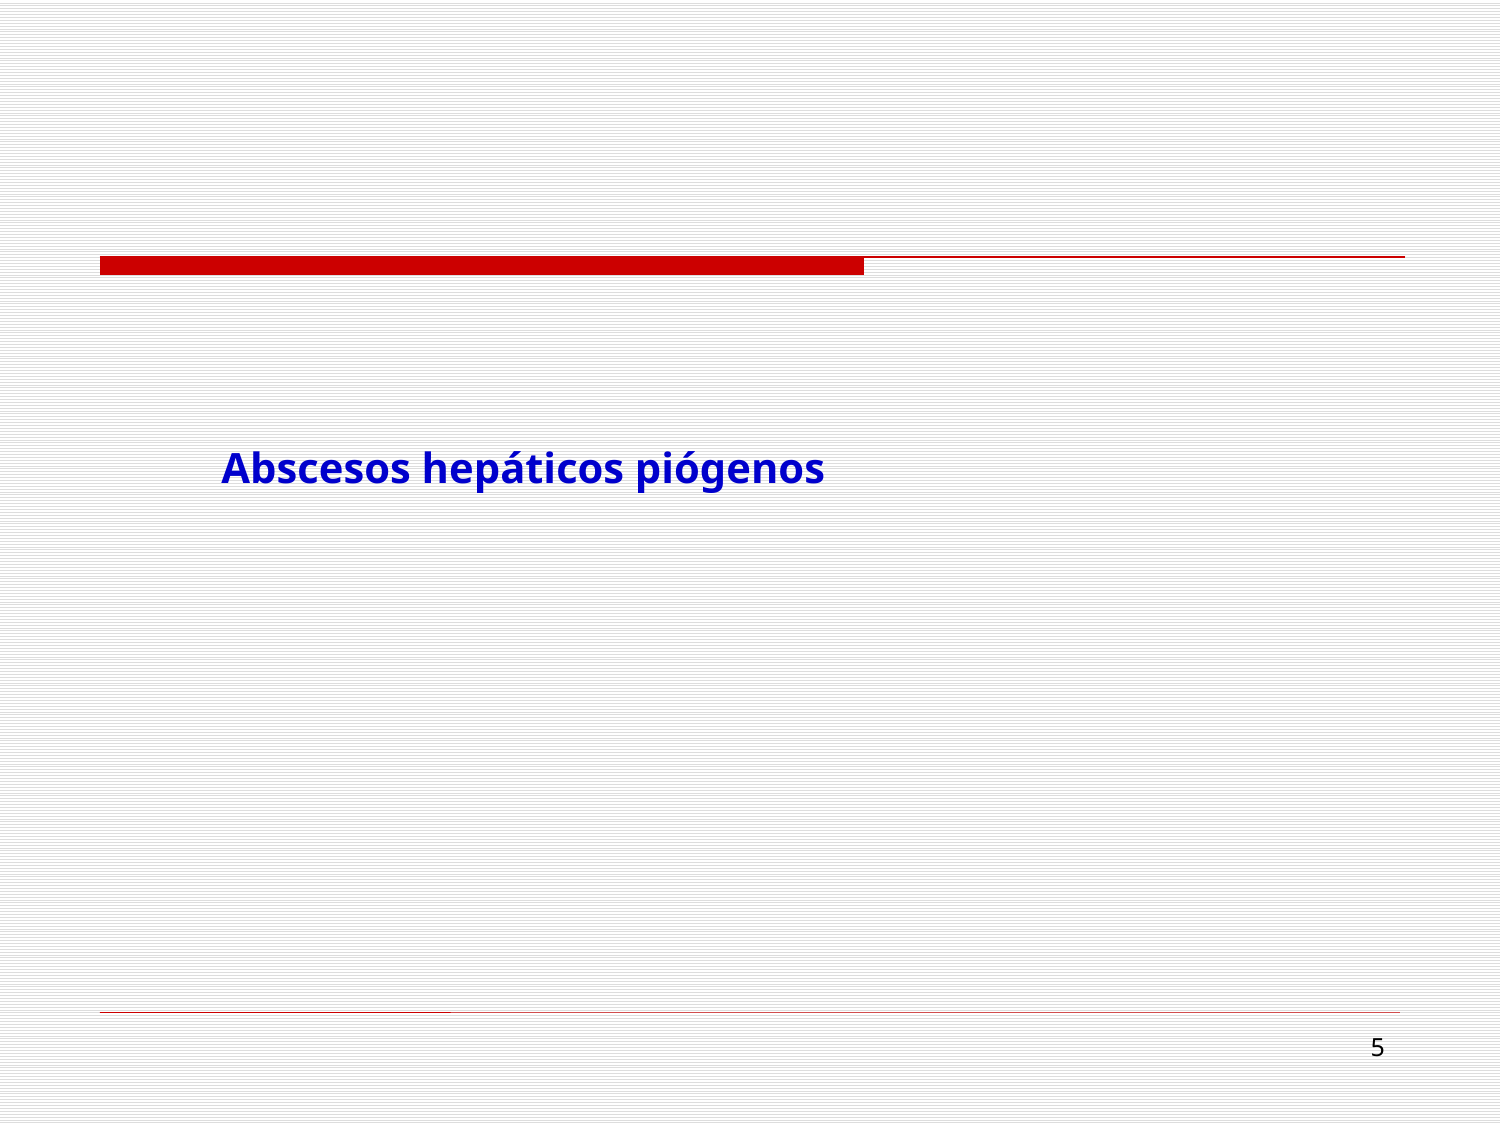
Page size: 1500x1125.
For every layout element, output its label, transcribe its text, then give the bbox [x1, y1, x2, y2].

slide_number 30 [1074, 1024, 1401, 1103]
title Abscesos hepáticos piógenos [206, 373, 1318, 562]
